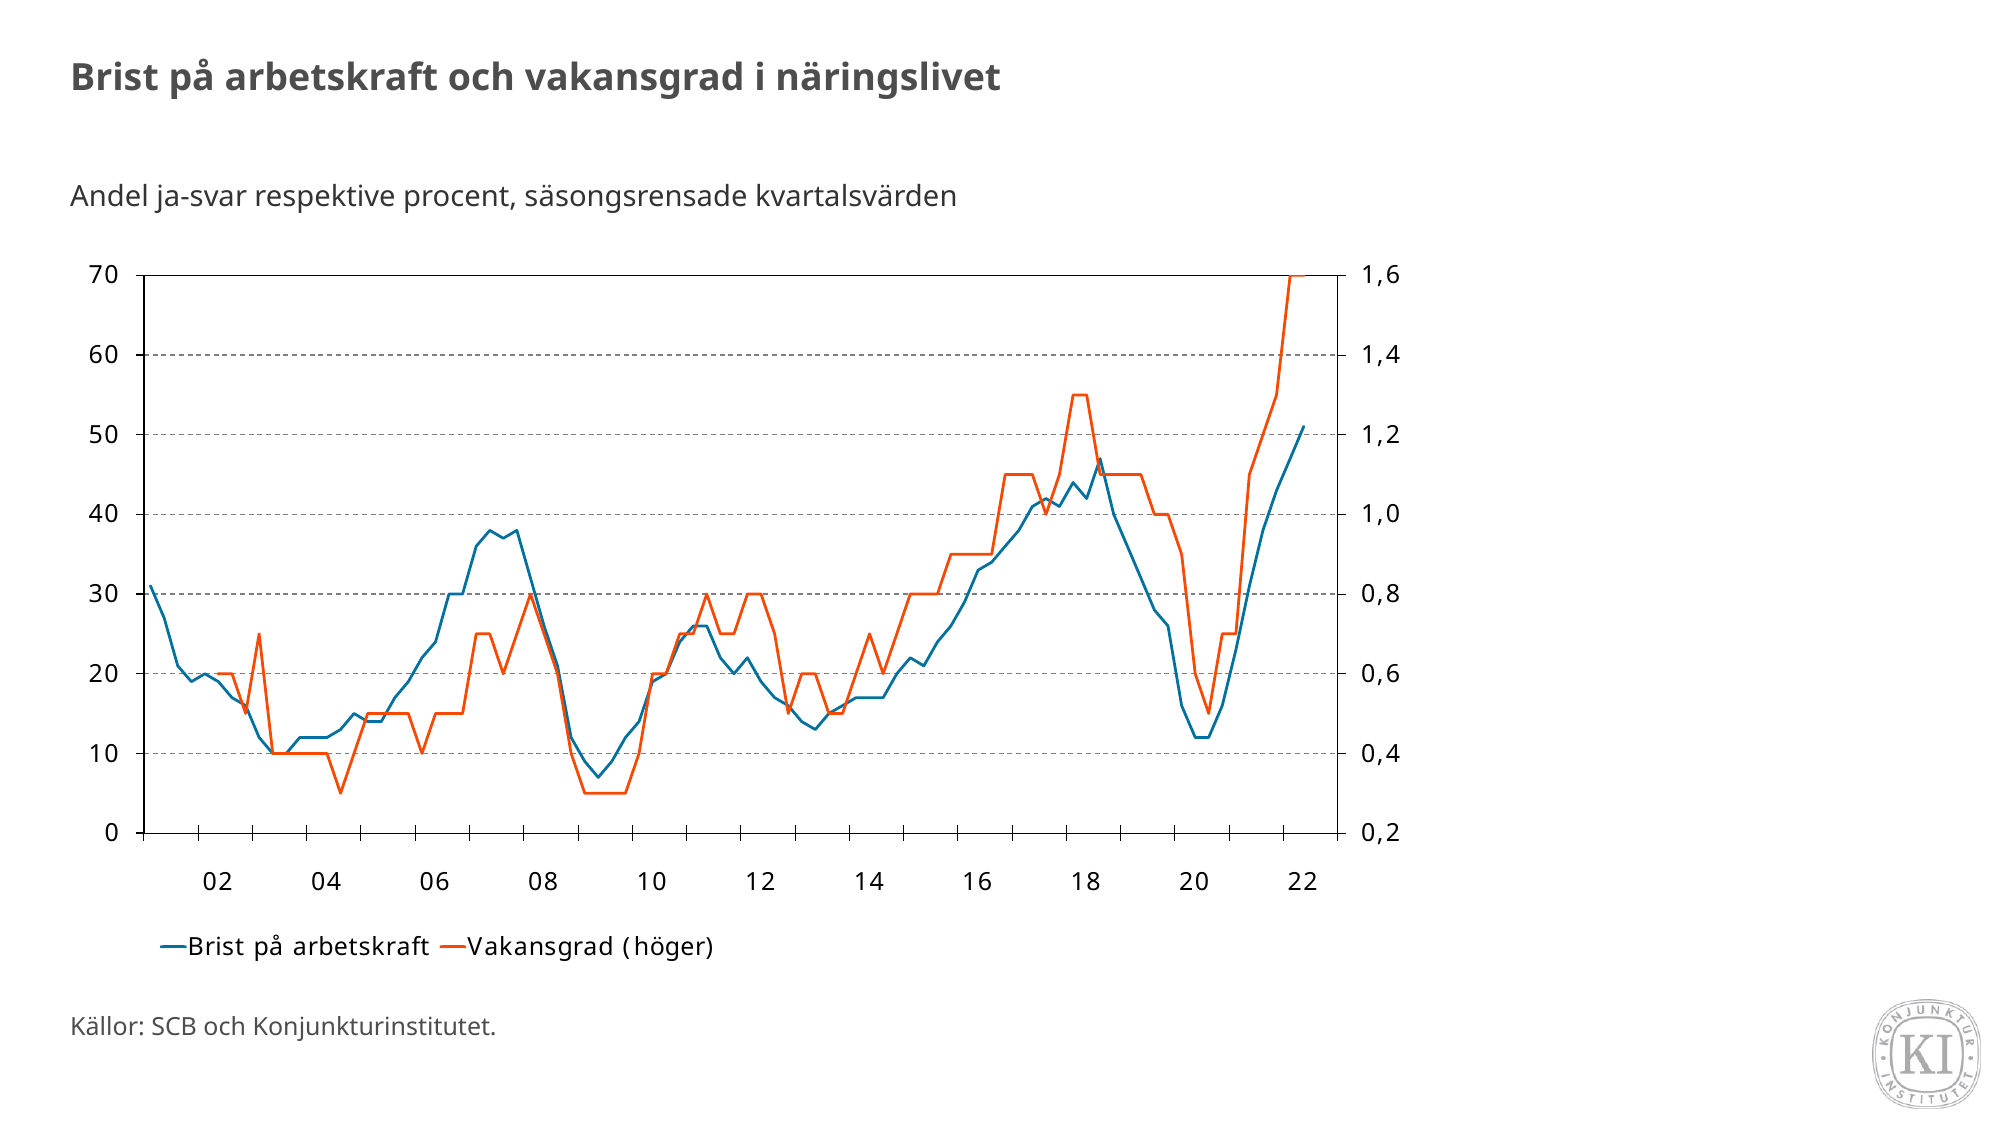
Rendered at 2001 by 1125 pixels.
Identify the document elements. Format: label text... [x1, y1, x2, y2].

subtitle Källor: SCB och Konjunkturinstitutet. [55, 1003, 1476, 1106]
picture [1872, 999, 1981, 1109]
list Andel ja-svar respektive procent, säsongsrensade kvartalsvärden [55, 137, 1476, 220]
title Brist på arbetskraft och vakansgrad i näringslivet [55, 45, 1476, 128]
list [72, 249, 1491, 984]
